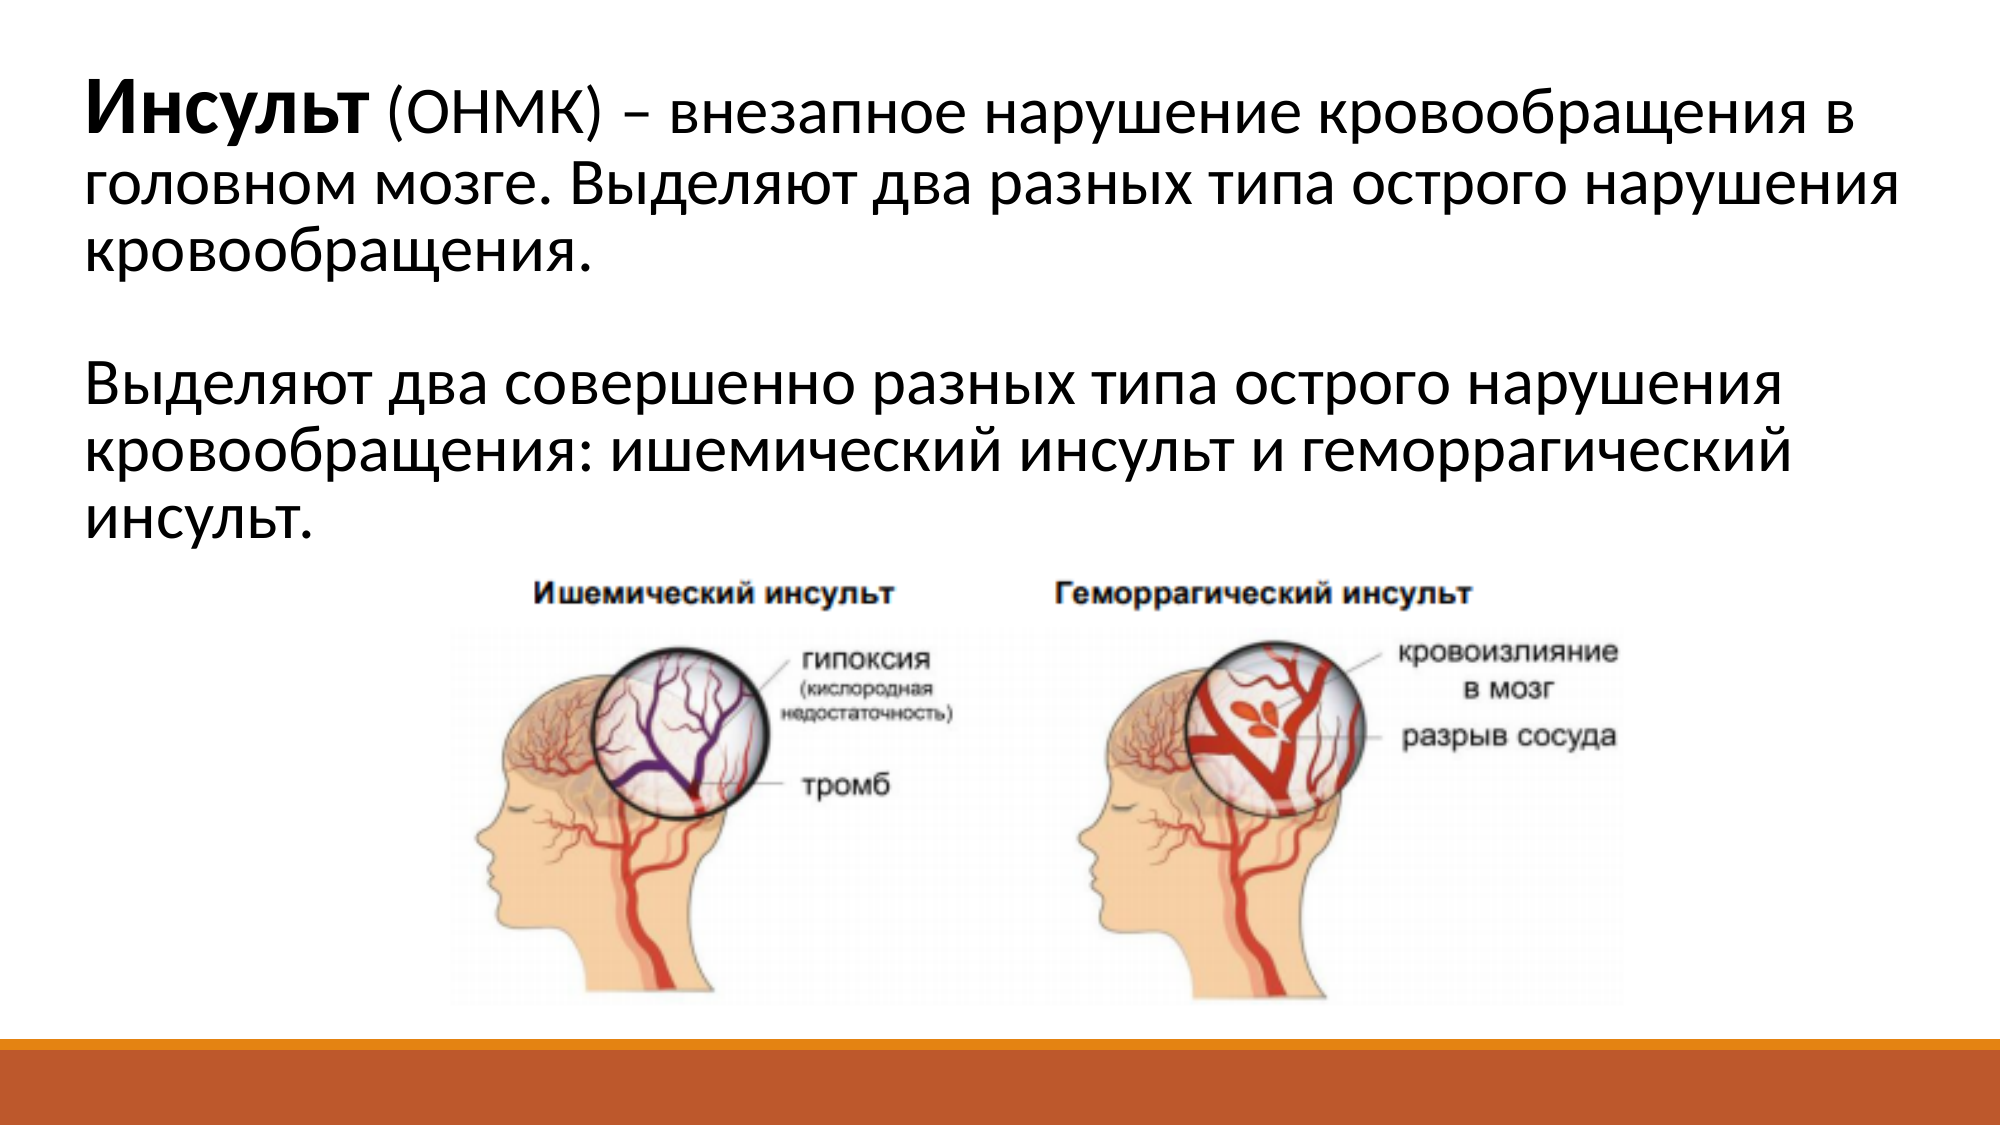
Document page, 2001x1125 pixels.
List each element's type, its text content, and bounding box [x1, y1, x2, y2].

picture [437, 569, 1637, 1031]
table_header Инсульт (ОНМК) – внезапное нарушение кровообращения в головном мозге. Выделяют два разных типа острого нарушения кровообращения. Выделяют два совершенно разных типа острого нарушения кровообращения: ишемический инсульт и геморрагический инсульт. [77, 64, 1943, 752]
